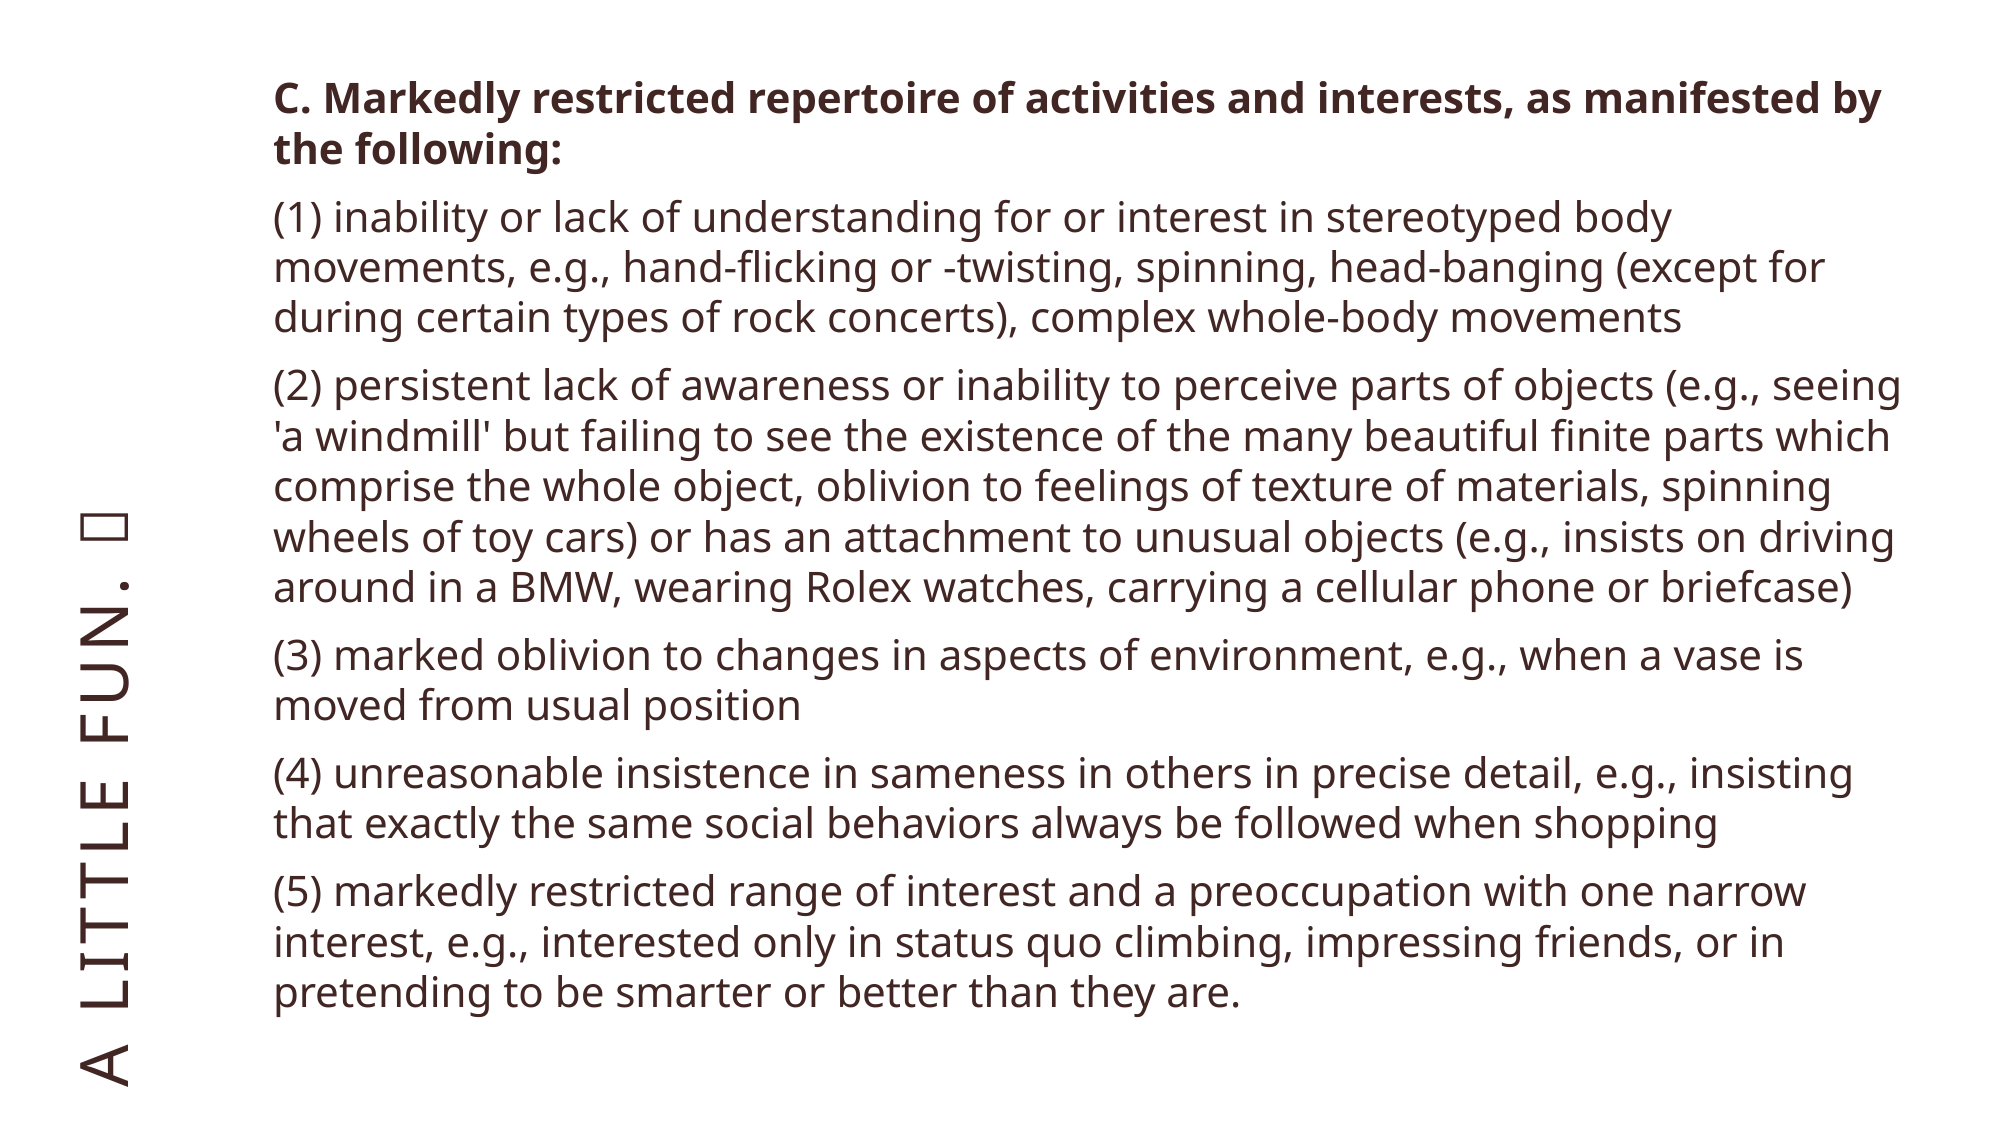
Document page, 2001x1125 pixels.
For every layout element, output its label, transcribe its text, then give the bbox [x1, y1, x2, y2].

title A little fun.  [24, 0, 151, 1103]
list C. Markedly restricted repertoire of activities and interests, as manifested by the following: (1) inability or lack of understanding for or interest in stereotyped body movements, e.g., hand-flicking or -twisting, spinning, head-banging (except for during certain types of rock concerts), complex whole-body movements (2) persistent lack of awareness or inability to perceive parts of objects (e.g., seeing 'a windmill' but failing to see the existence of the many beautiful finite parts which comprise the whole object, oblivion to feelings of texture of materials, spinning wheels of toy cars) or has an attachment to unusual objects (e.g., insists on driving around in a BMW, wearing Rolex watches, carrying a cellular phone or briefcase) (3) marked oblivion to changes in aspects of environment, e.g., when a vase is moved from usual position (4) unreasonable insistence in sameness in others in precise detail, e.g., insisting that exactly the same social behaviors always be followed when shopping (5) markedly restricted range of interest and a preoccupation with one narrow interest, e.g., interested only in status quo climbing, impressing friends, or in pretending to be smarter or better than they are. [258, 64, 1928, 1067]
